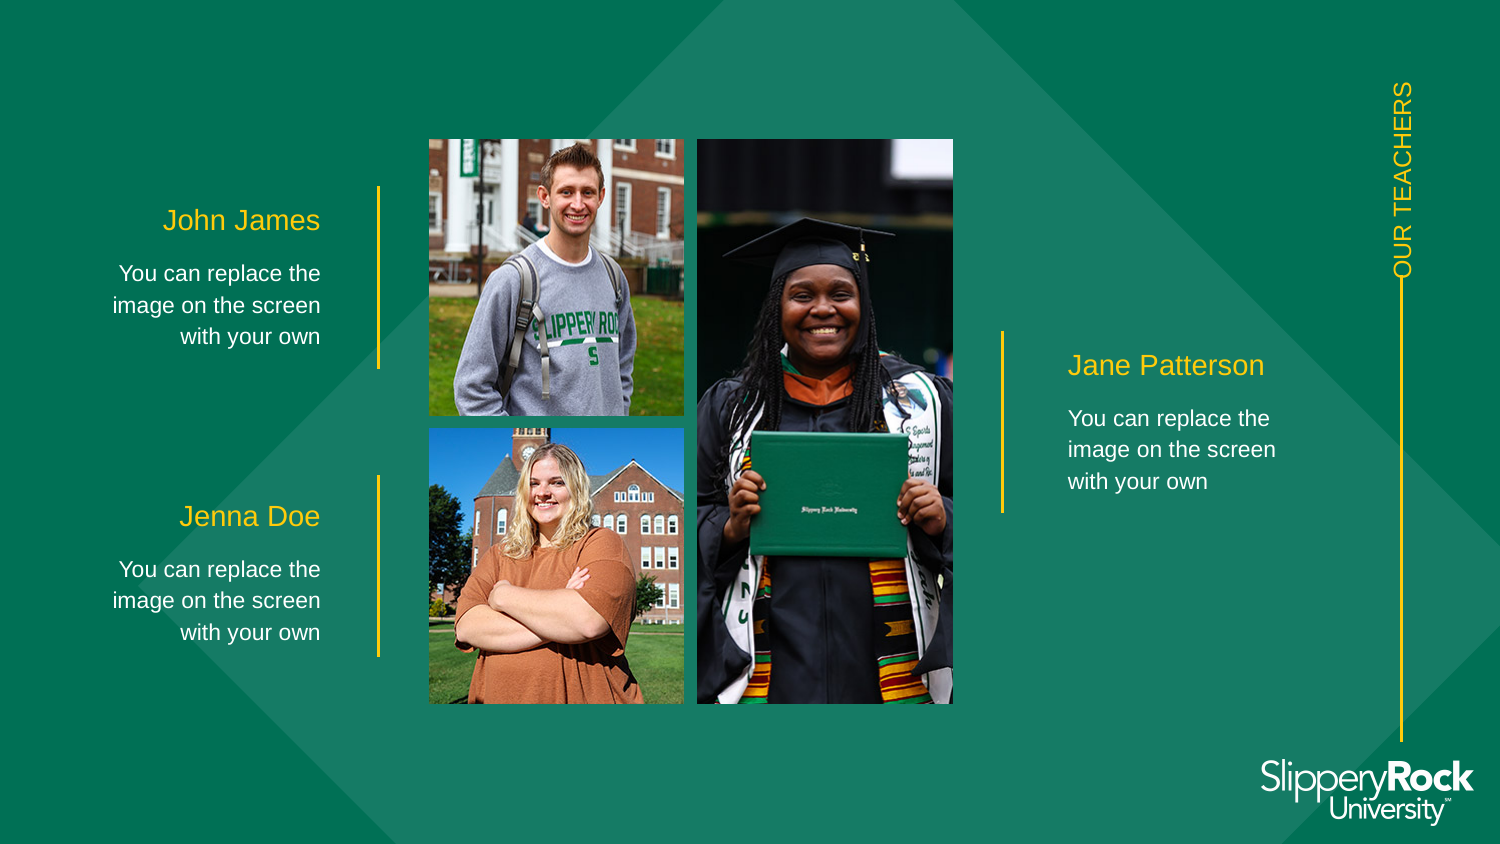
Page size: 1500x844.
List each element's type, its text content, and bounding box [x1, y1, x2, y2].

title Jane Patterson [1053, 330, 1323, 377]
title John James [66, 186, 336, 232]
title Jenna Doe [66, 481, 336, 527]
picture [696, 139, 953, 704]
subtitle You can replace the image on the screen with your own [1053, 377, 1323, 517]
subtitle You can replace the image on the screen with your own [66, 232, 336, 372]
title OUR TEACHERS [1383, 66, 1420, 778]
subtitle You can replace the image on the screen with your own [66, 527, 336, 668]
picture [429, 139, 685, 416]
picture [1261, 759, 1474, 826]
picture [429, 428, 685, 705]
